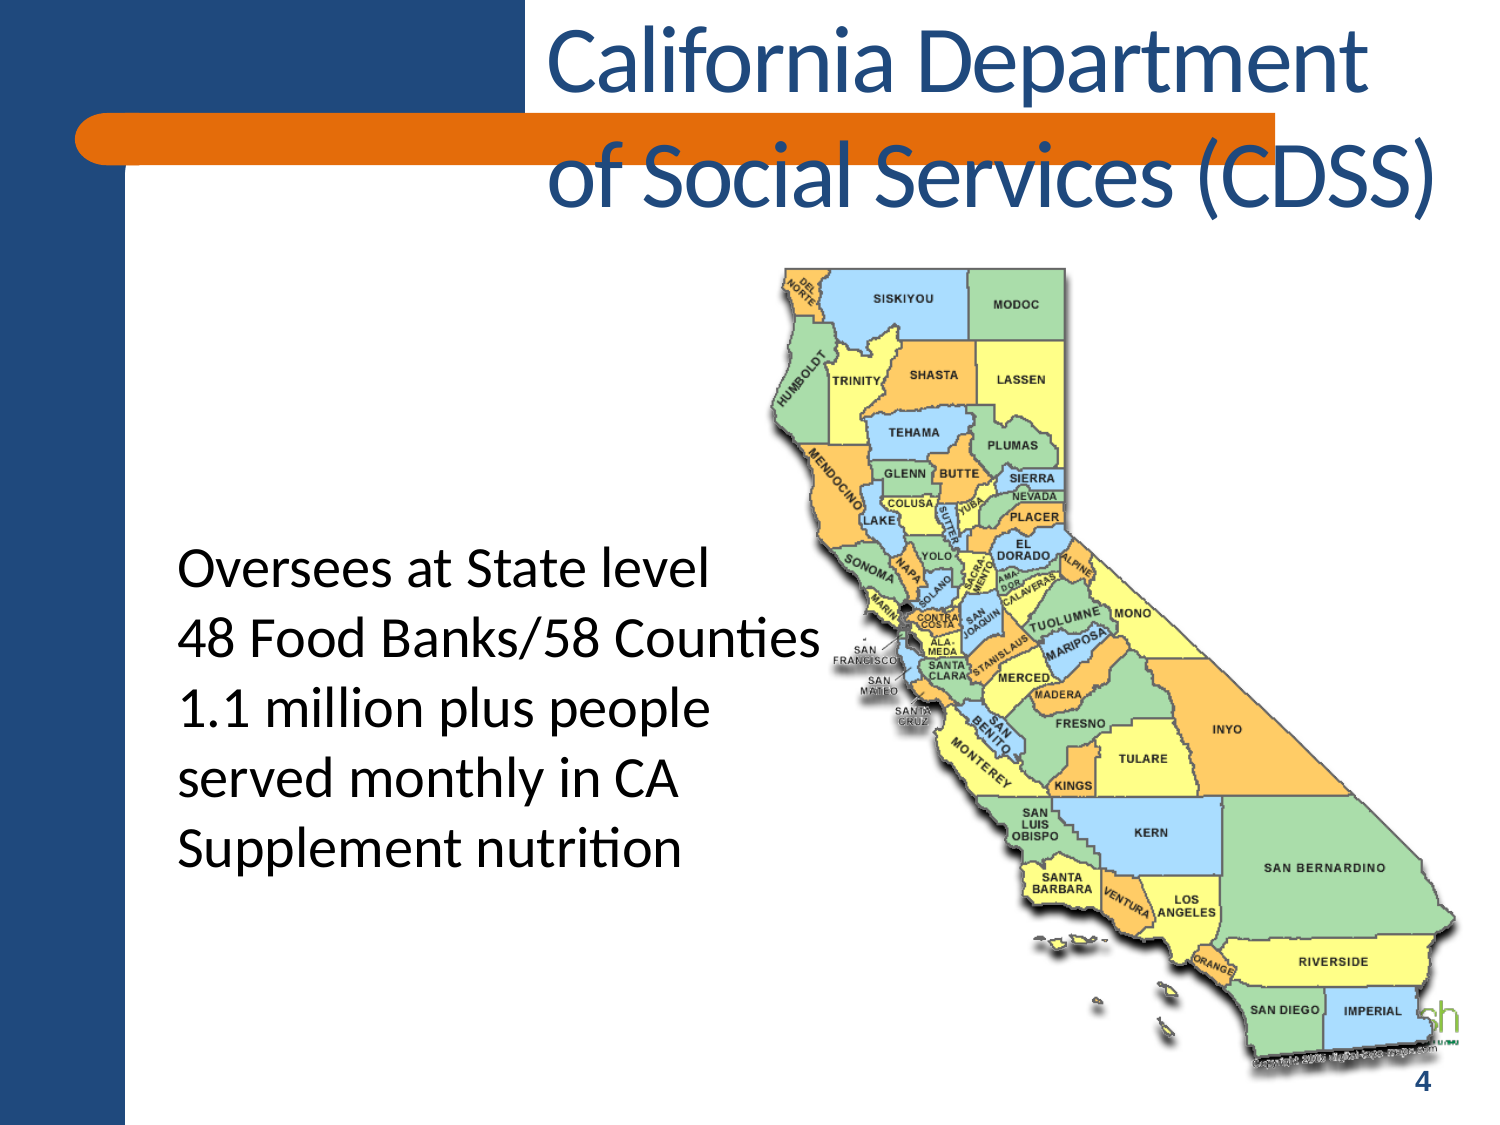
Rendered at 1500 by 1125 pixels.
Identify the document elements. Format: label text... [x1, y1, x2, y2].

picture [761, 263, 1465, 1075]
title California Department of Social Services (CDSS) [531, 0, 1463, 128]
list Oversees at State level 48 Food Banks/58 Counties 1.1 million plus people served monthly in CA Supplement nutrition [162, 399, 759, 938]
